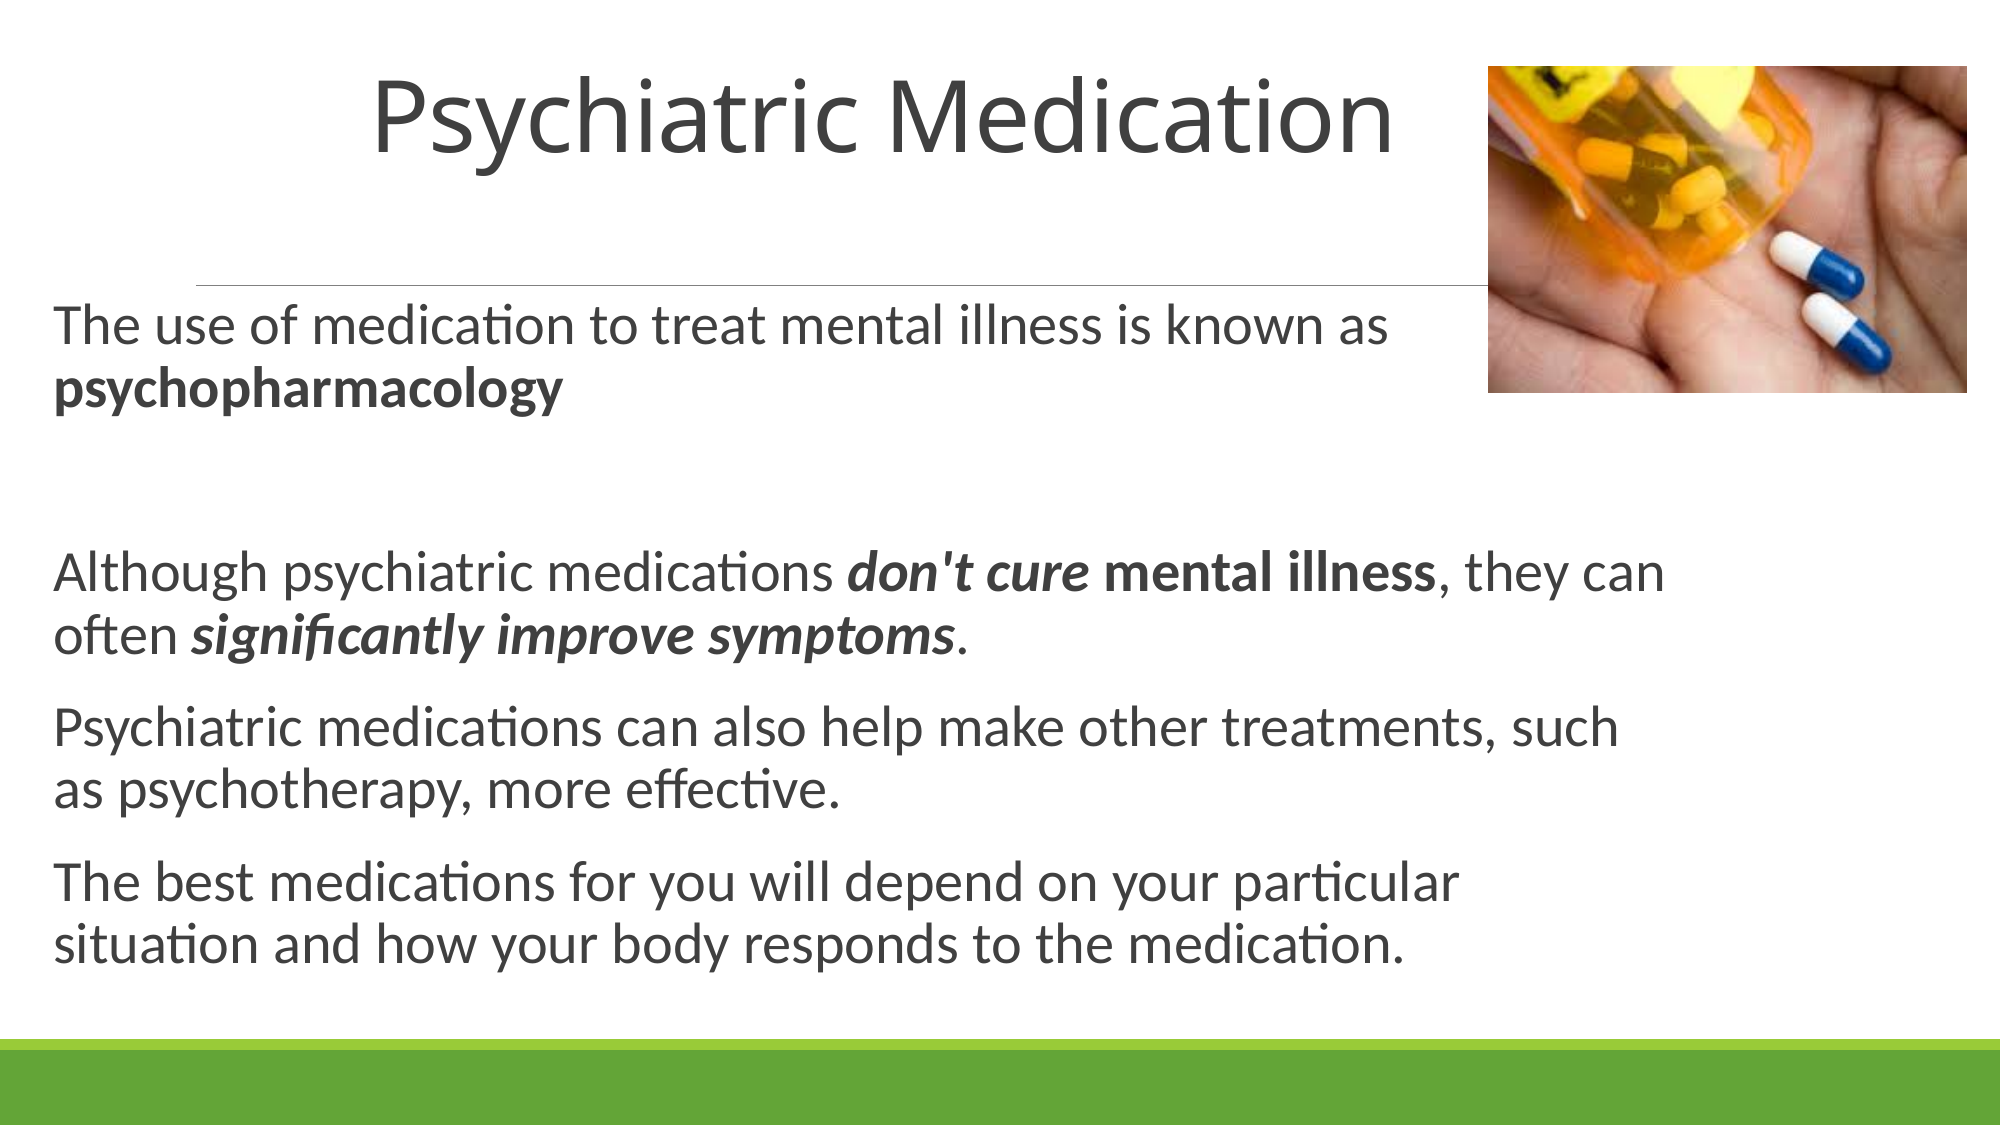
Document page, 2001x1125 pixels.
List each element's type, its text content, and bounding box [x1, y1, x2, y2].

picture [1487, 66, 1968, 394]
list The use of medication to treat mental illness is known as psychopharmacology Although psychiatric medications don't cure mental illness, they can often significantly improve symptoms. Psychiatric medications can also help make other treatments, such as psychotherapy, more effective. The best medications for you will depend on your particular situation and how your body responds to the medication. [38, 286, 1675, 1028]
title Psychiatric Medication [354, 15, 1705, 181]
